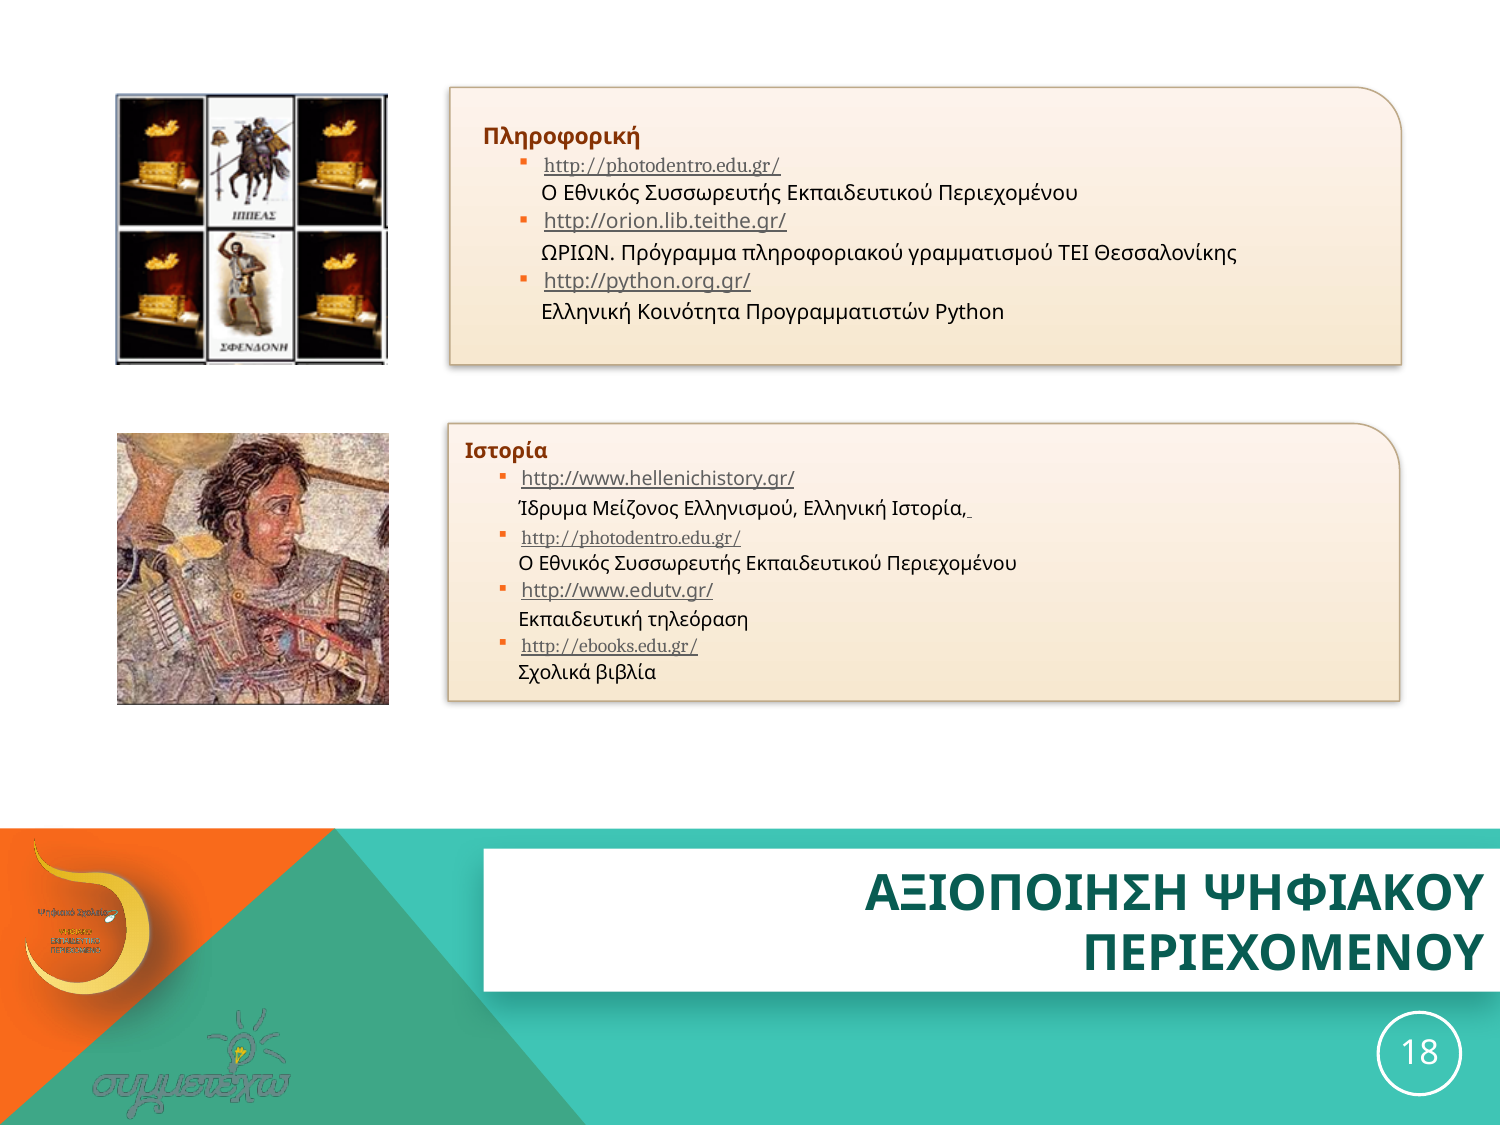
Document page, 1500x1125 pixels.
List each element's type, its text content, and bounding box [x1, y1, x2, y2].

slide_number 18 [1376, 1010, 1463, 1097]
list Ιστορία http://www.hellenichistory.gr/ Ίδρυμα Μείζονος Ελληνισμού, Ελληνική Ιστορία, http://photodentro.edu.gr/ Ο Εθνικός Συσσωρευτής Εκπαιδευτικού Περιεχομένου http://www.edutv.gr/ Εκπαιδευτική τηλεόραση http://ebooks.edu.gr/ Σχολικά βιβλία [450, 429, 1397, 697]
text_box [447, 422, 1401, 702]
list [111, 86, 389, 365]
text_box [449, 86, 1403, 366]
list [117, 432, 389, 705]
title ΑΞΙΟΠΟΙΗΣΗ ΨΗΦΙΑΚΟΥ ΠΕΡΙΕΧΟΜΕΝΟΥ [483, 848, 1500, 992]
picture [79, 1007, 305, 1121]
list Πληροφορική http://photodentro.edu.gr/ Ο Εθνικός Συσσωρευτής Εκπαιδευτικού Περιεχομένου http://orion.lib.teithe.gr/ ΩΡΙΩΝ. Πρόγραμμα πληροφοριακού γραμματισμού ΤΕΙ Θεσσαλονίκης http://python.org.gr/ Ελληνική Κοινότητα Προγραμματιστών Python [467, 114, 1395, 356]
picture [18, 831, 155, 1006]
